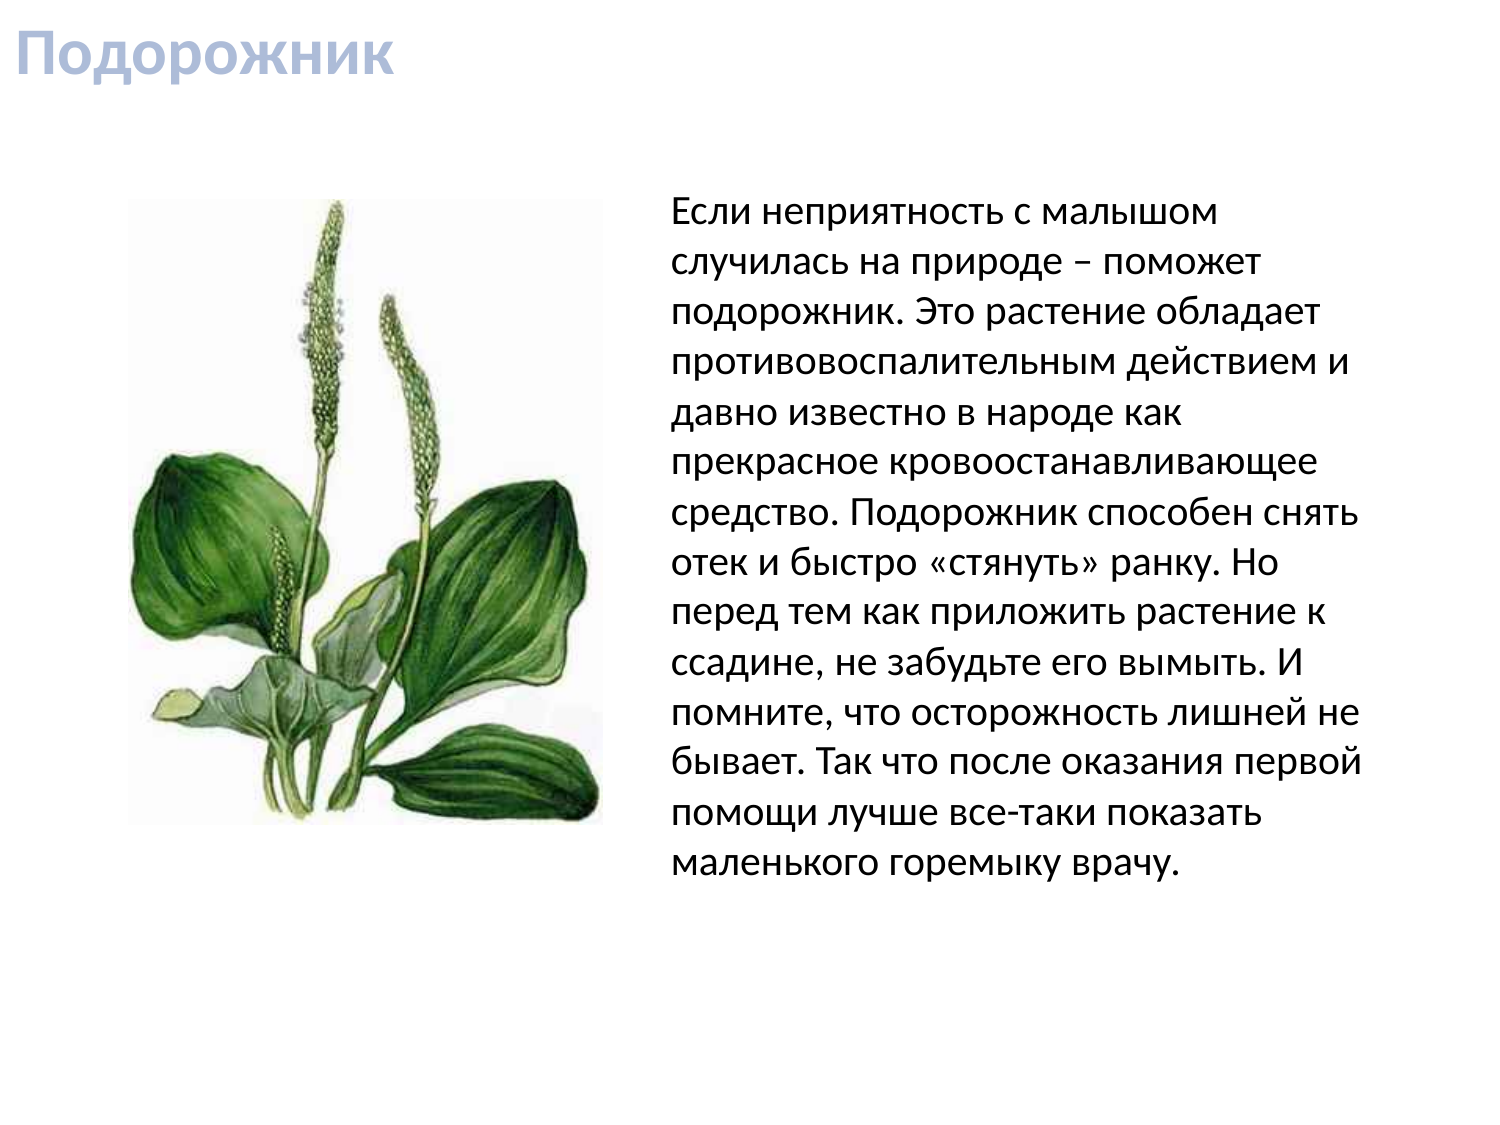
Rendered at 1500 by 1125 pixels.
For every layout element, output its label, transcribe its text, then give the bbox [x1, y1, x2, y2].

text_box Если неприятность с малышом случилась на природе – поможет подорожник. Это растение обладает противовоспалительным действием и давно известно в народе как прекрасное кровоостанавливающее средство. Подорожник способен снять отек и быстро «стянуть» ранку. Но перед тем как приложить растение к ссадине, не забудьте его вымыть. И помните, что осторожность лишней не бывает. Так что после оказания первой помощи лучше все-таки показать маленького горемыку врачу. [656, 175, 1407, 891]
picture [128, 198, 603, 825]
text_box Подорожник [0, 0, 411, 95]
